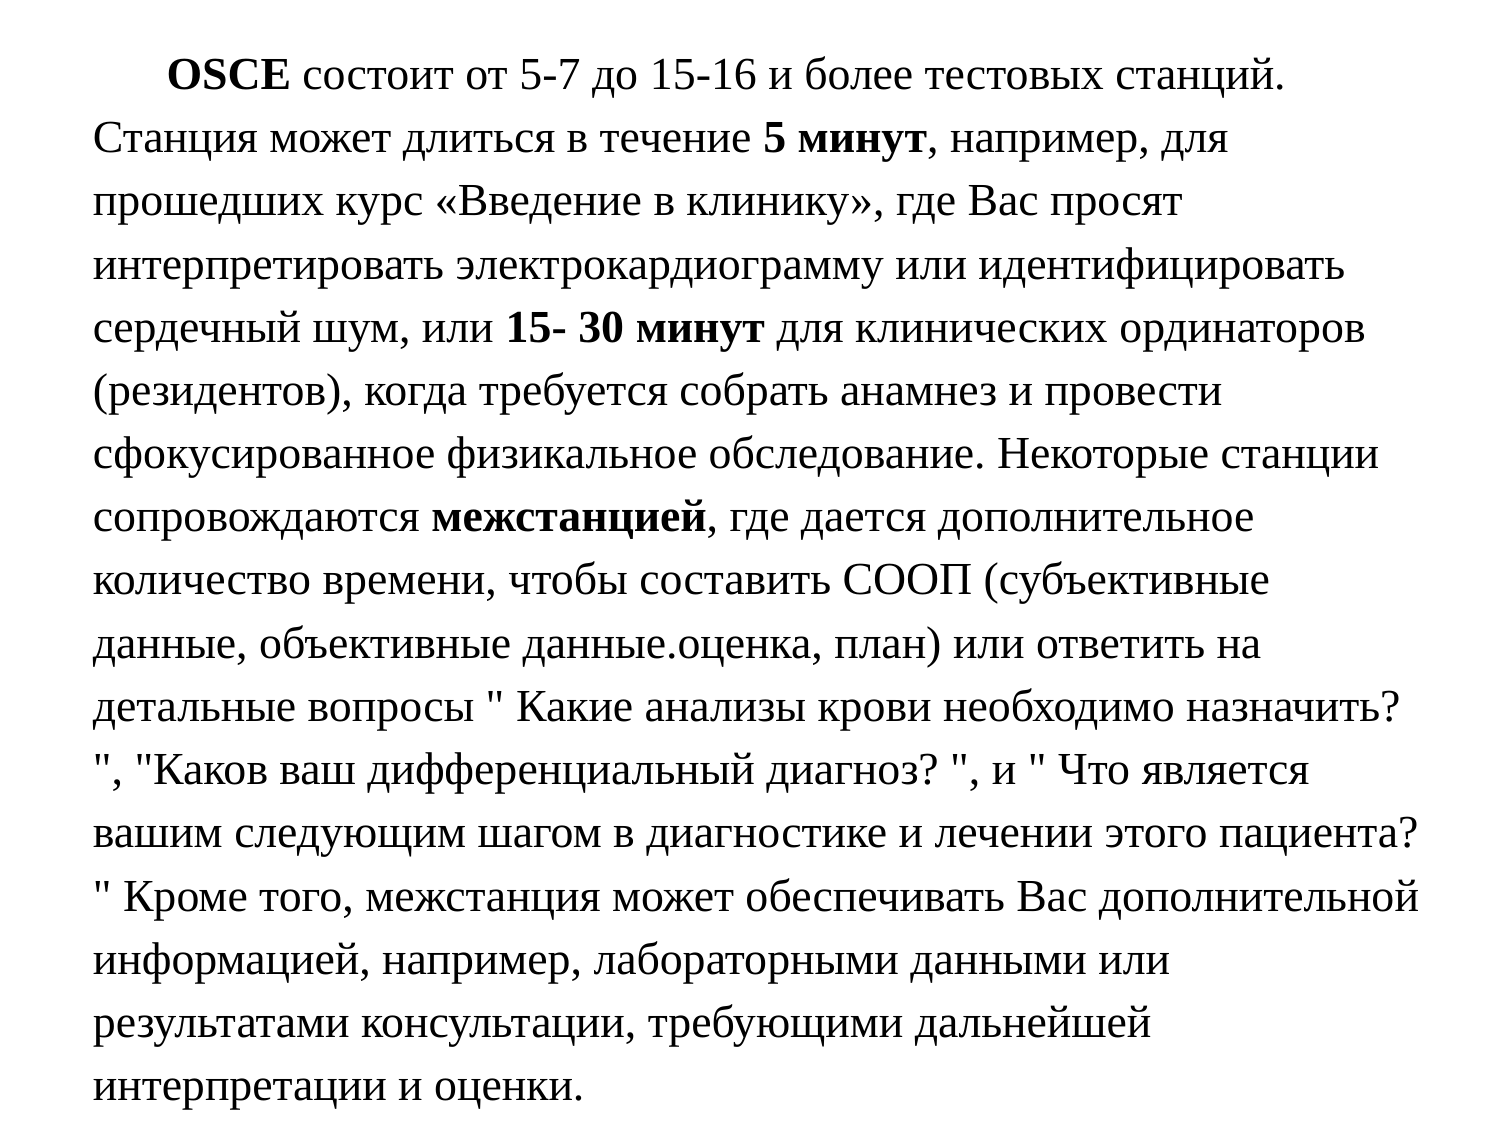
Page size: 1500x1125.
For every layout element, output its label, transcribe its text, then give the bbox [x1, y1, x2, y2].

text_box OSCE состоит от 5-7 до 15-16 и более тестовых станций. Станция может длиться в течение 5 минут, например, для прошедших курс «Введение в клинику», где Вас просят интерпретировать электрокардиограмму или идентифицировать сердечный шум, или 15- 30 минут для клинических ординаторов (резидентов), когда требуется собрать анамнез и провести сфокусированное физикальное обследование. Некоторые станции сопровождаются межстанцией, где дается дополнительное количество времени, чтобы составить СООП (субъективные данные, объективные данные.оценка, план) или ответить на детальные вопросы " Какие анализы крови необходимо назначить? ", "Каков ваш дифференциальный диагноз? ", и " Что является вашим следующим шагом в диагностике и лечении этого пациента? " Кроме того, межстанция может обеспечивать Вас дополнительной информацией, например, лабораторными данными или результатами консультации, требующими дальнейшей интерпретации и оценки. [78, 28, 1449, 1118]
